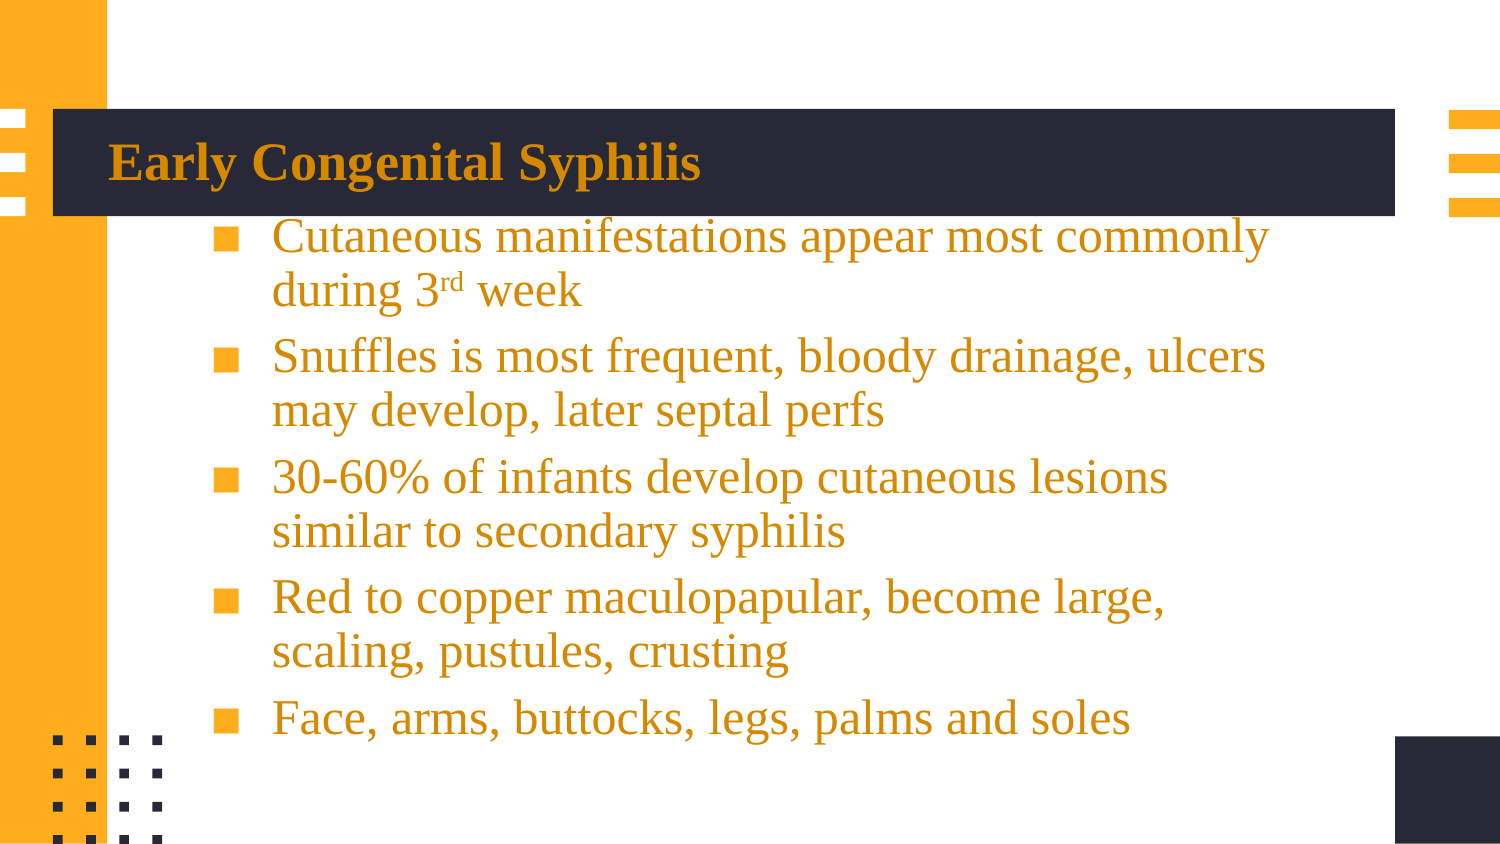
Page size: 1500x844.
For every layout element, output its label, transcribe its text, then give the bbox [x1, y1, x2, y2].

title Early Congenital Syphilis [108, 108, 1396, 217]
list Cutaneous manifestations appear most commonly during 3rd week Snuffles is most frequent, bloody drainage, ulcers may develop, later septal perfs 30-60% of infants develop cutaneous lesions similar to secondary syphilis Red to copper maculopapular, become large, scaling, pustules, crusting Face, arms, buttocks, legs, palms and soles [196, 209, 1288, 736]
